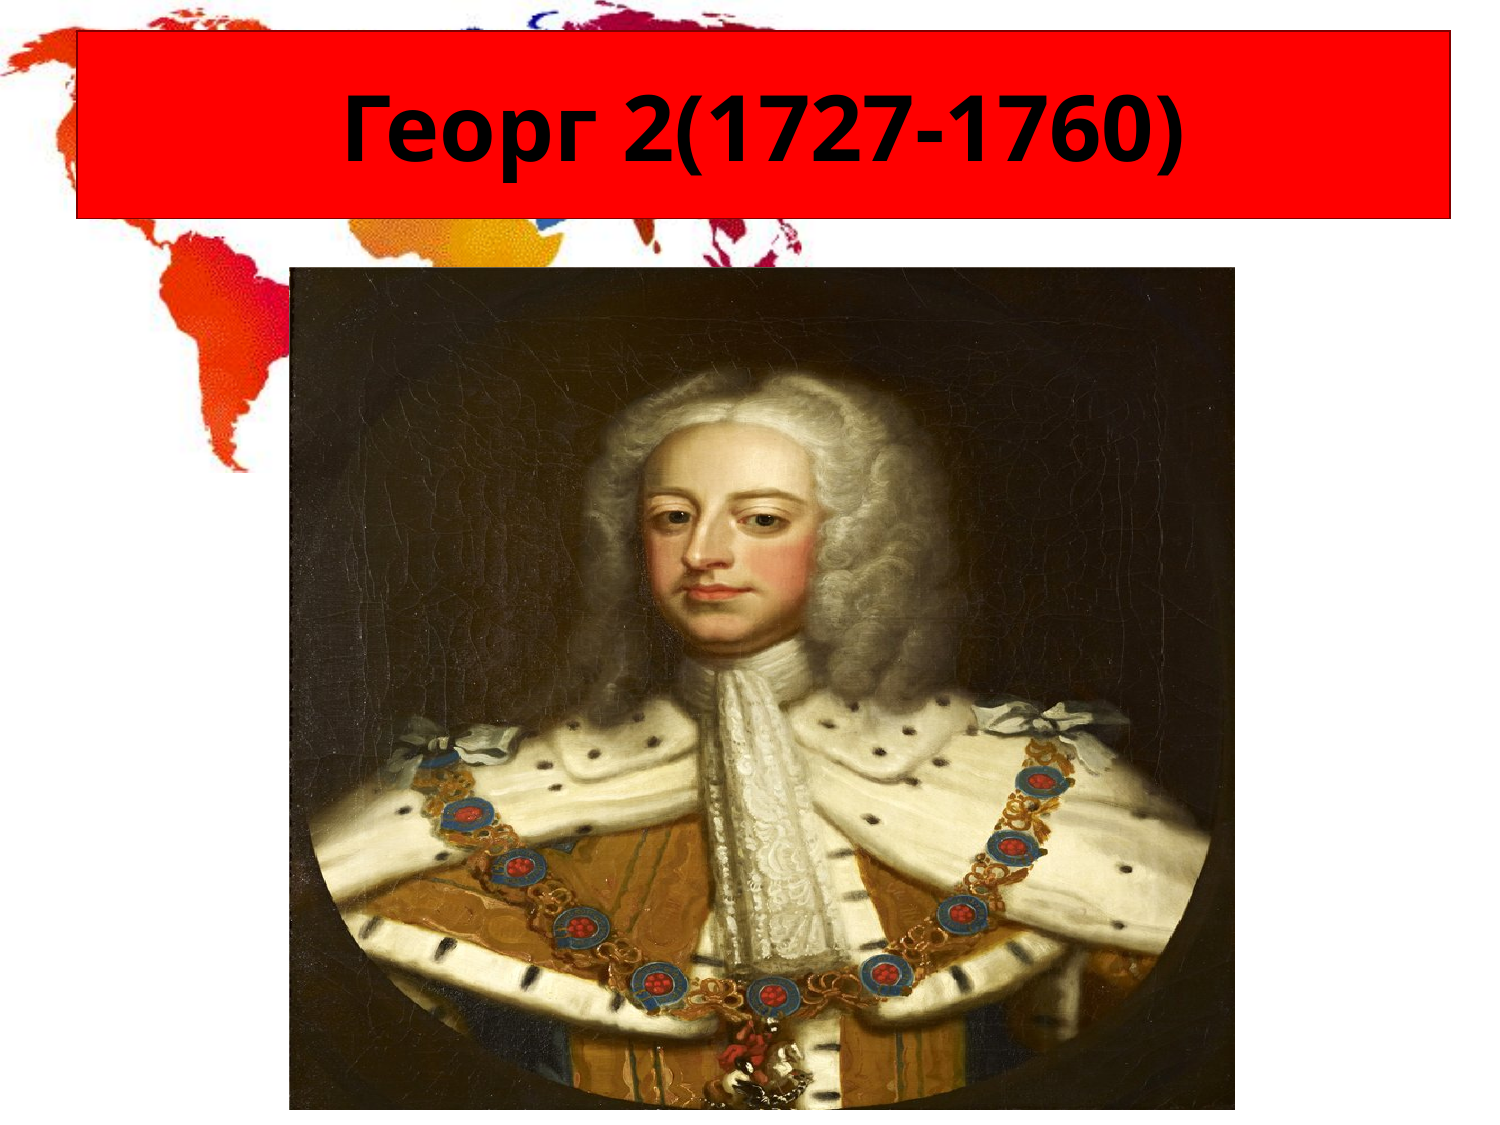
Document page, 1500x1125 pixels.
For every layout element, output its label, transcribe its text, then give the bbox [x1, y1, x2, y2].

title Георг 2(1727-1760) [76, 30, 1451, 219]
picture [0, 0, 1235, 1110]
